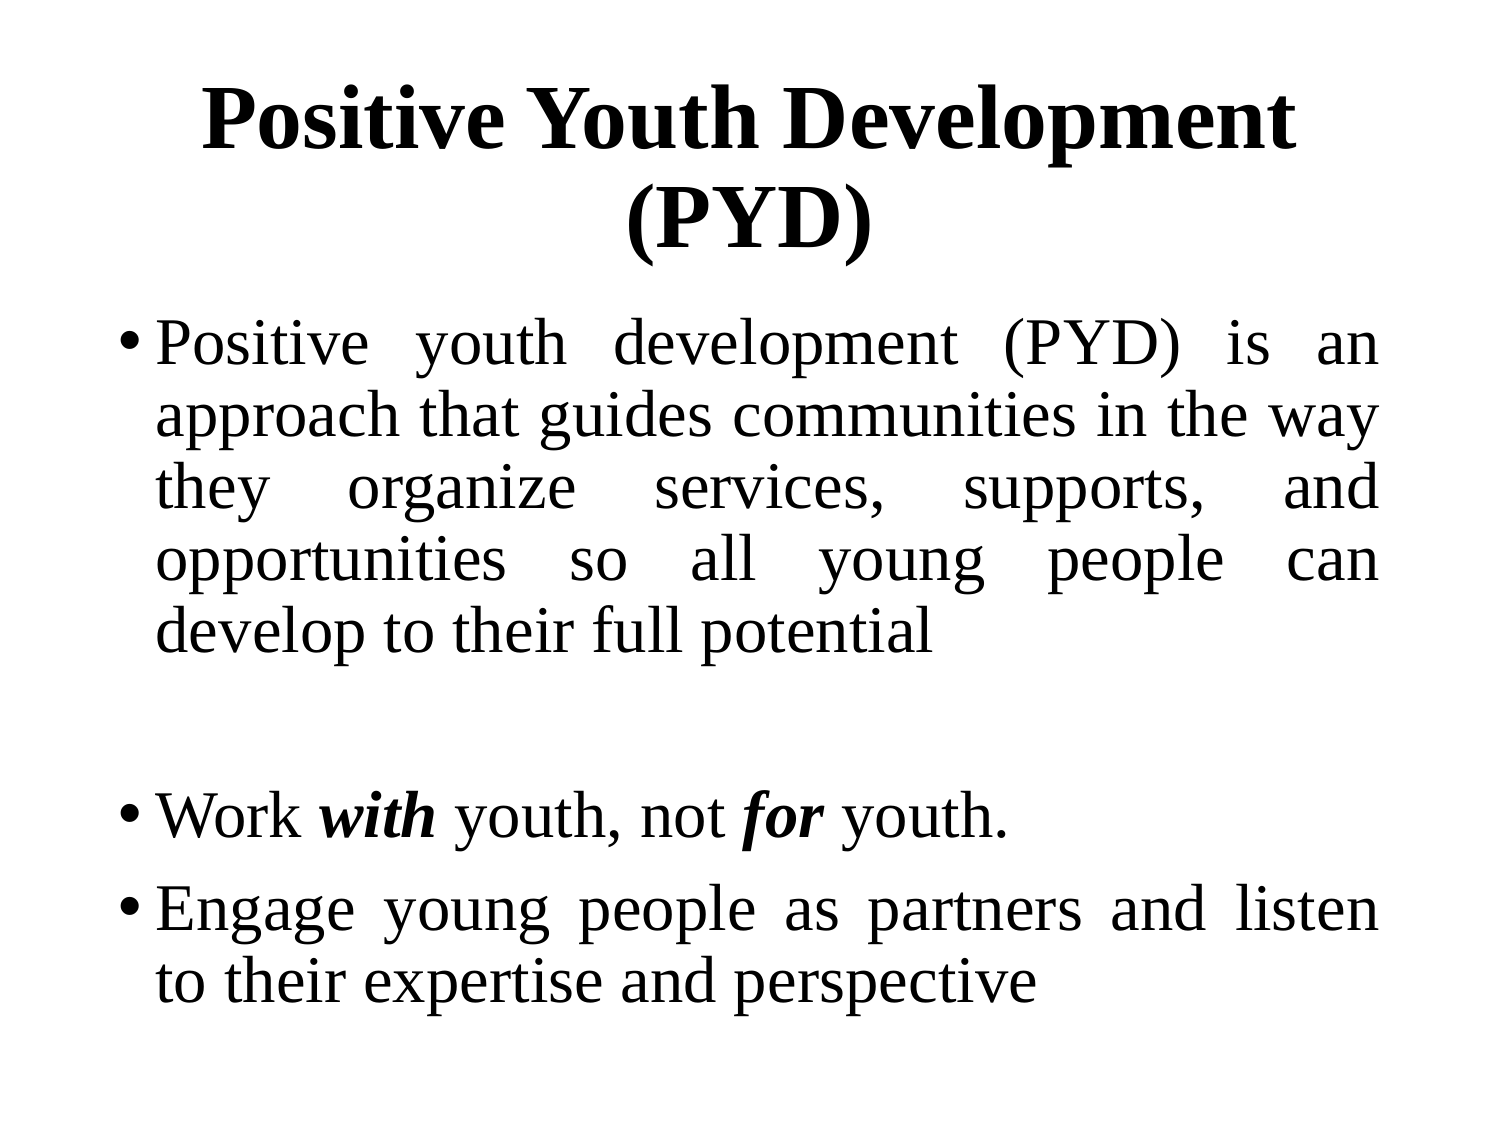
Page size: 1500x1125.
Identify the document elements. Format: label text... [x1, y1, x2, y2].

list Positive youth development (PYD) is an approach that guides communities in the way they organize services, supports, and opportunities so all young people can develop to their full potential Work with youth, not for youth. Engage young people as partners and listen to their expertise and perspective [103, 299, 1397, 1014]
title Positive Youth Development (PYD) [103, 59, 1397, 278]
